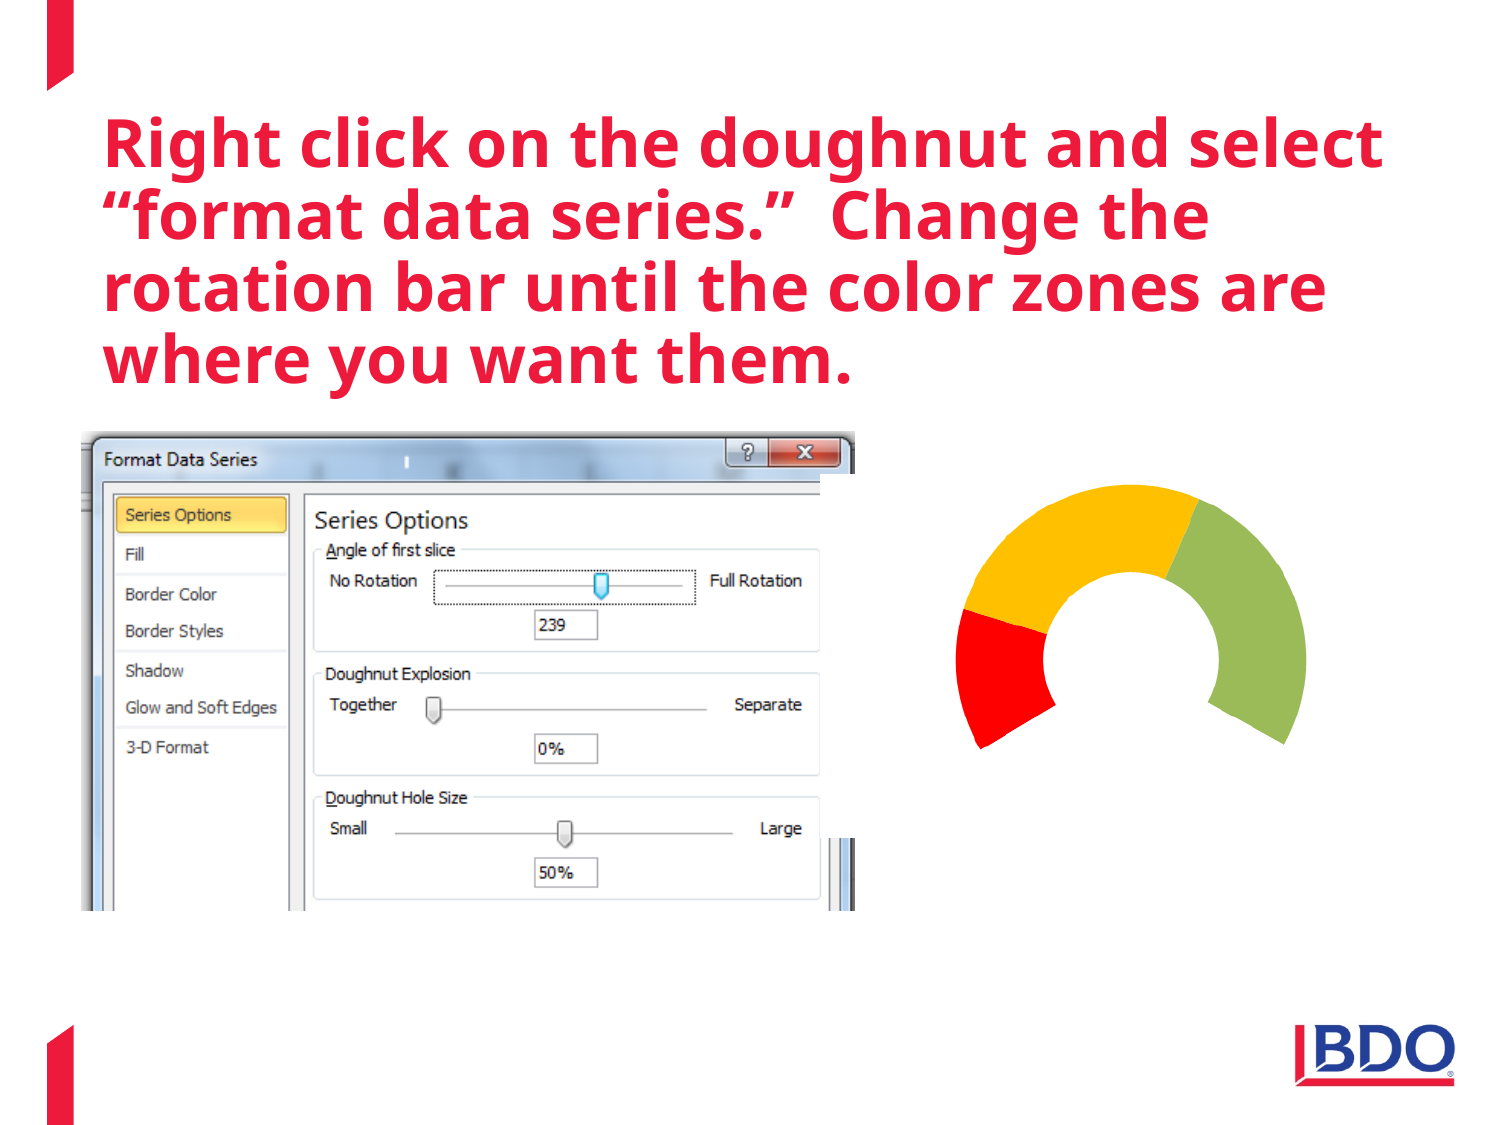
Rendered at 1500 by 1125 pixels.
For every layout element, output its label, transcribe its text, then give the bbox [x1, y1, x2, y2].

picture [81, 431, 1439, 911]
title Right click on the doughnut and select “format data series.” Change the rotation bar until the color zones are where you want them. [46, 110, 1454, 271]
picture [1291, 1020, 1458, 1091]
